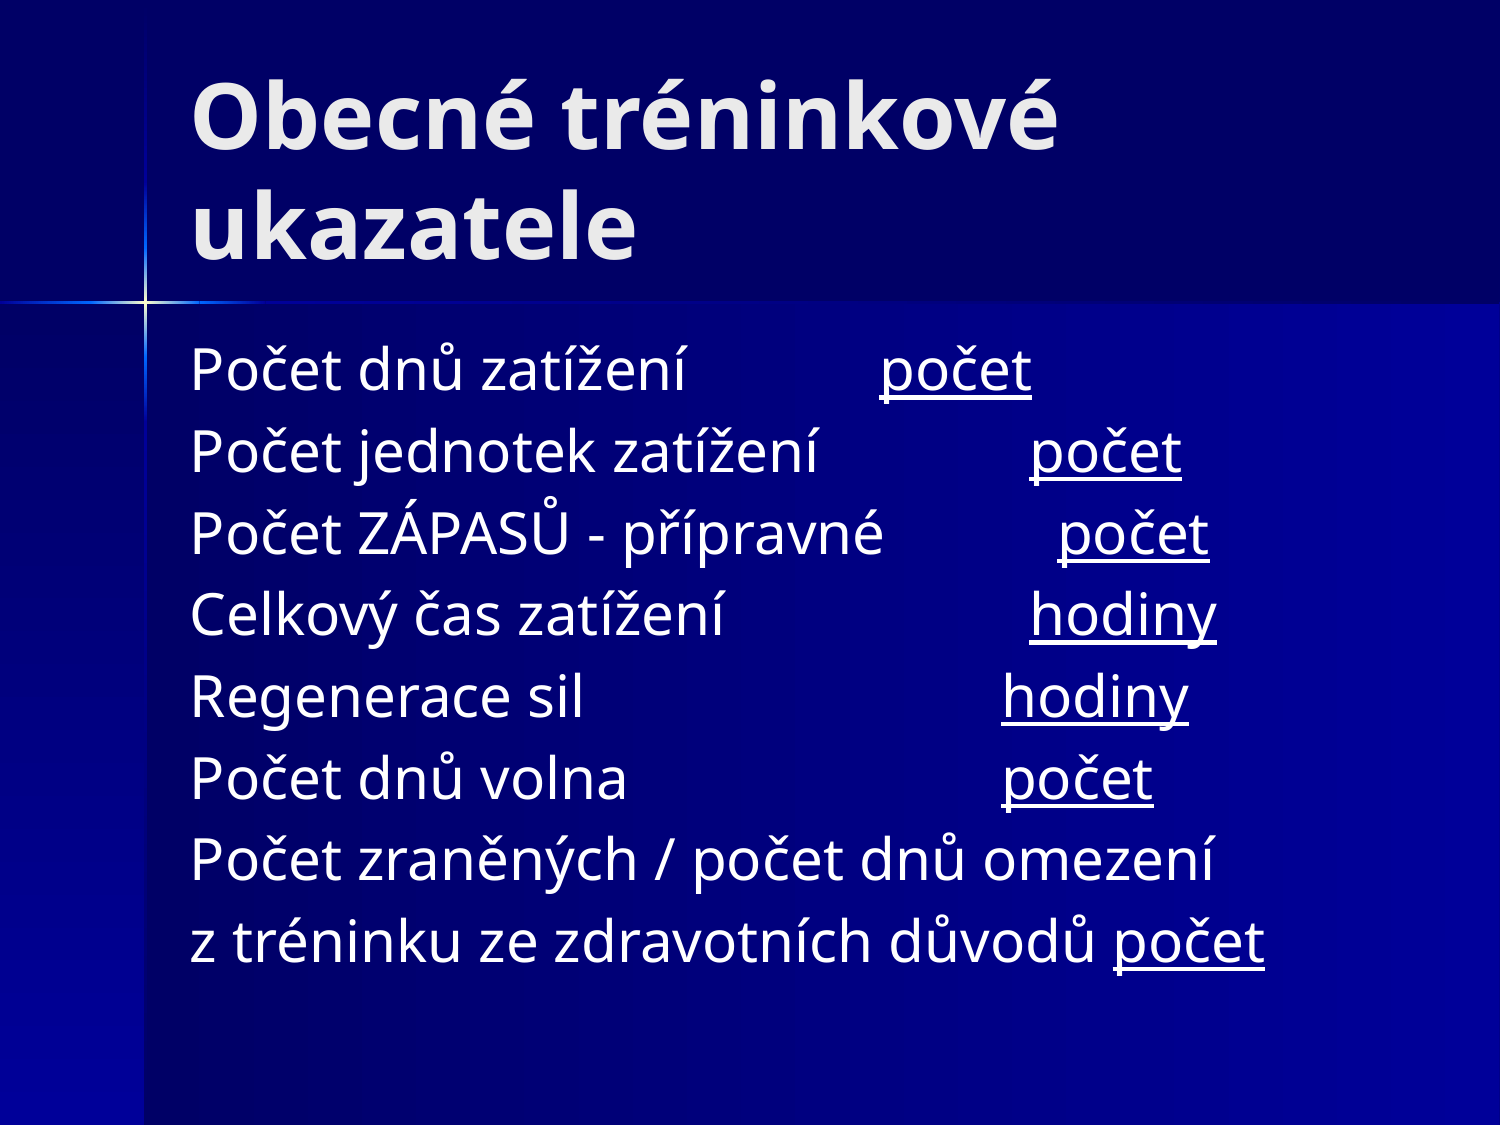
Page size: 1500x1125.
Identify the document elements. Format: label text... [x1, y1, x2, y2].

title Obecné tréninkové ukazatele [174, 49, 1413, 286]
list Počet dnů zatížení počet Počet jednotek zatížení počet Počet ZÁPASŮ - přípravné počet Celkový čas zatížení hodiny Regenerace sil hodiny Počet dnů volna počet Počet zraněných / počet dnů omezení z tréninku ze zdravotních důvodů počet [174, 324, 1413, 1001]
